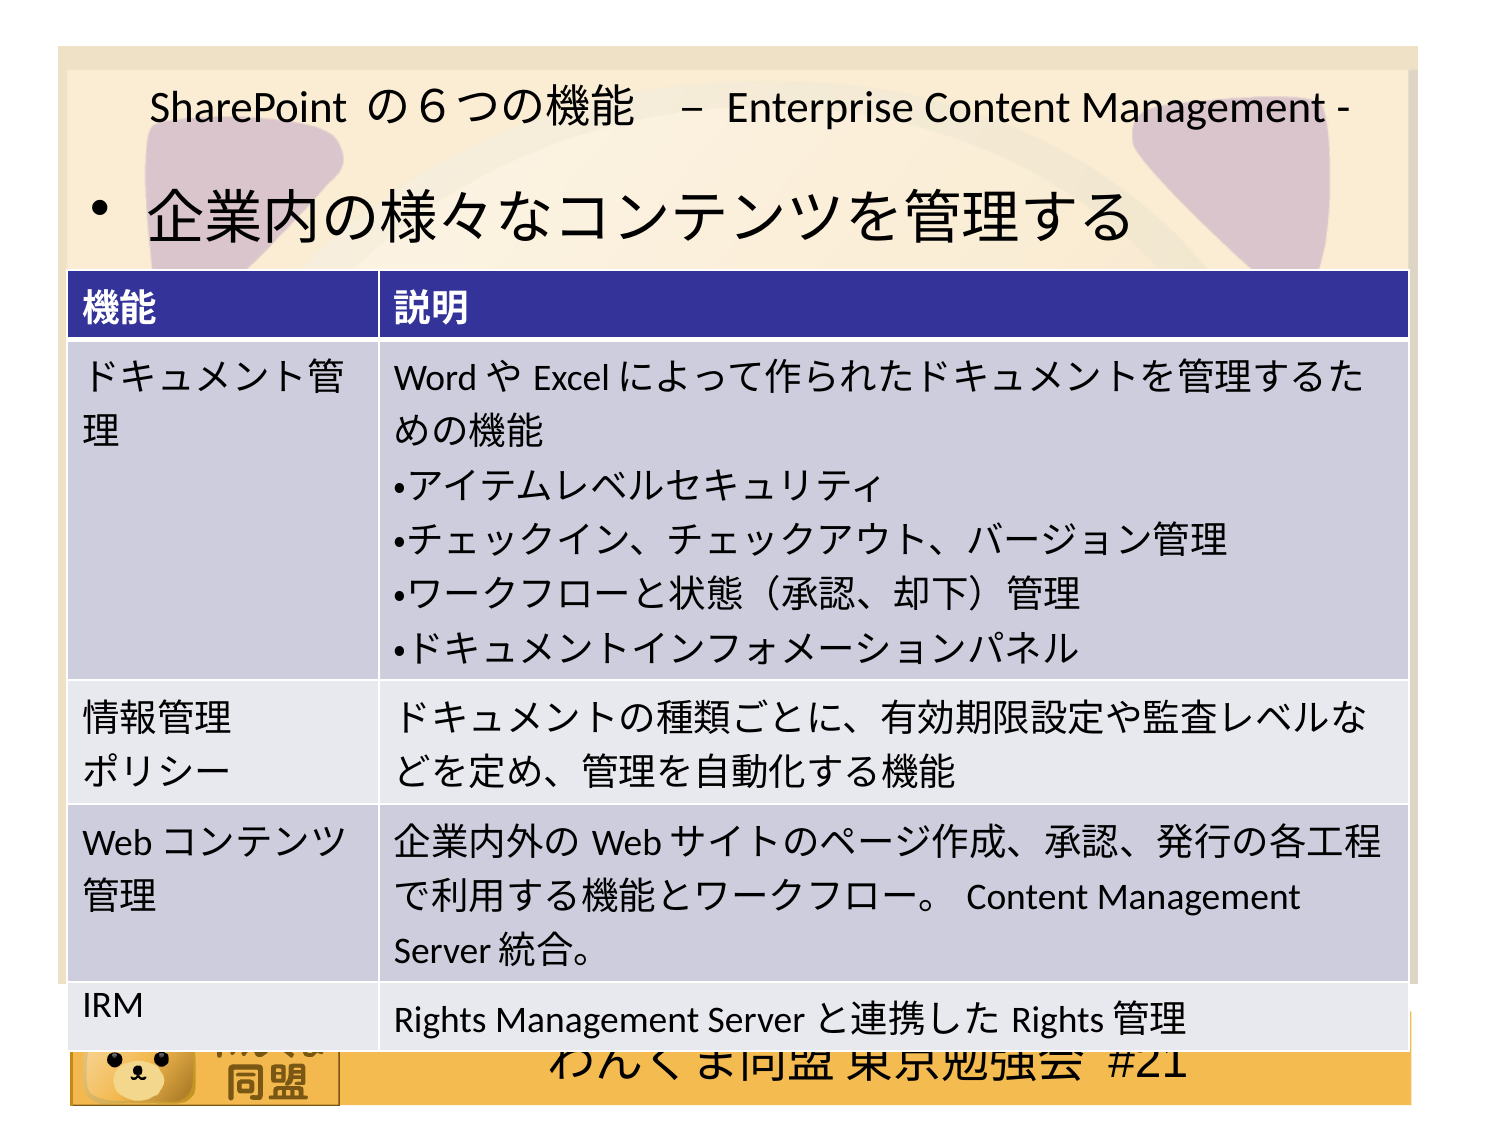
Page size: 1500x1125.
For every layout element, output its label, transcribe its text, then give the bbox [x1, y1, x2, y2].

table_cell IRM [68, 983, 378, 1050]
table_header 機能 [68, 271, 378, 337]
title SharePoint の６つの機能 – Enterprise Content Management - [74, 44, 1426, 162]
table_cell ドキュメントの種類ごとに、有効期限設定や監査レベルなどを定め、管理を自動化する機能 [380, 681, 1408, 803]
table_cell 企業内外のWebサイトのページ作成、承認、発行の各工程で利用する機能とワークフロー。Content Management Server統合。 [380, 805, 1408, 981]
picture [58, 46, 1418, 984]
table_cell 情報管理 ポリシー [68, 681, 378, 803]
table_cell Webコンテンツ 管理 [68, 805, 378, 981]
table_cell Rights Management Serverと連携したRights管理 [380, 983, 1408, 1050]
table_cell WordやExcelによって作られたドキュメントを管理するための機能 ・アイテムレベルセキュリティ ・チェックイン、チェックアウト、バージョン管理 ・ワークフローと状態（承認、却下）管理 ・ドキュメントインフォメーションパネル [380, 342, 1408, 679]
table_header 説明 [380, 271, 1408, 337]
list 企業内の様々なコンテンツを管理する [74, 172, 1426, 1006]
picture [70, 1052, 340, 1106]
table_cell ドキュメント管理 [68, 342, 378, 679]
